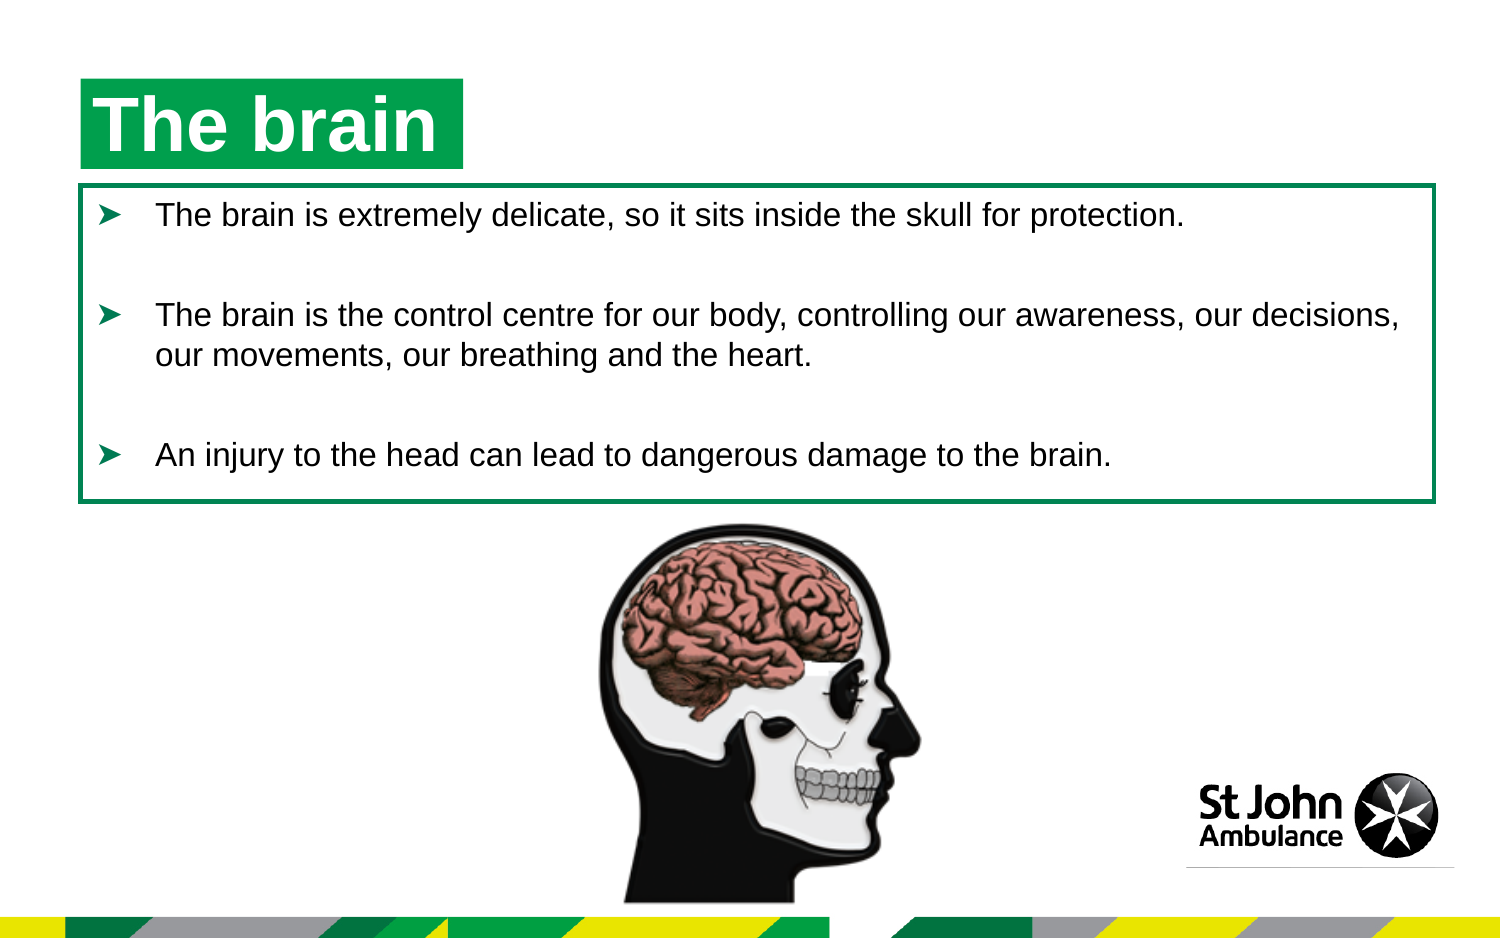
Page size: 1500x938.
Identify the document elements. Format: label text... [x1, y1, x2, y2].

list The brain [80, 78, 464, 169]
picture [1186, 762, 1455, 868]
picture [0, 509, 1500, 938]
text_box [79, 185, 1435, 502]
